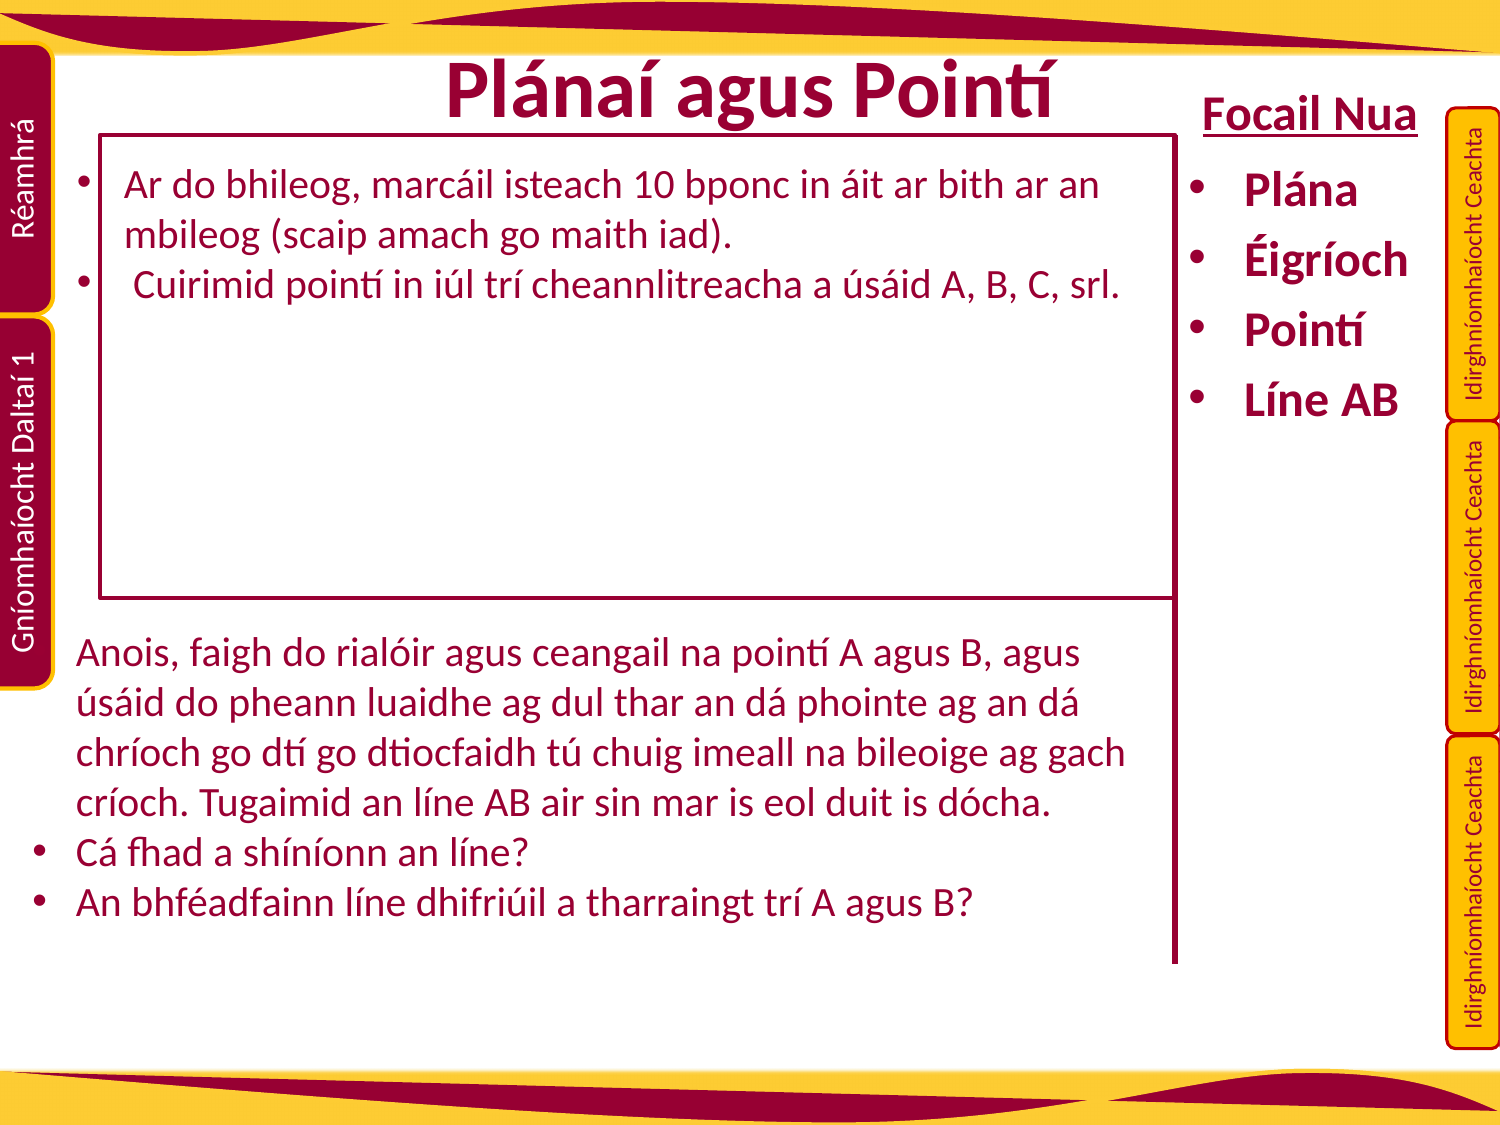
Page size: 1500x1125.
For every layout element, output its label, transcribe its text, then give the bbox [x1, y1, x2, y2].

text_box Ar do bhileog, marcáil isteach 10 bponc in áit ar bith ar an mbileog (scaip amach go maith iad). Cuirimid pointí in iúl trí cheannlitreacha a úsáid A, B, C, srl. [62, 149, 1138, 314]
text_box Anois, faigh do rialóir agus ceangail na pointí A agus B, agus úsáid do pheann luaidhe ag dul thar an dá phointe ag an dá chríoch go dtí go dtiocfaidh tú chuig imeall na bileoige ag gach críoch. Tugaimid an líne AB air sin mar is eol duit is dócha. Cá fhad a shíníonn an líne? An bhféadfainn líne dhifriúil a tharraingt trí A agus B? [17, 617, 1194, 933]
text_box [1446, 110, 1500, 1049]
list Plána Éigríoch Pointí Líne AB [1173, 148, 1440, 892]
text_box Focail Nua [1188, 73, 1433, 148]
